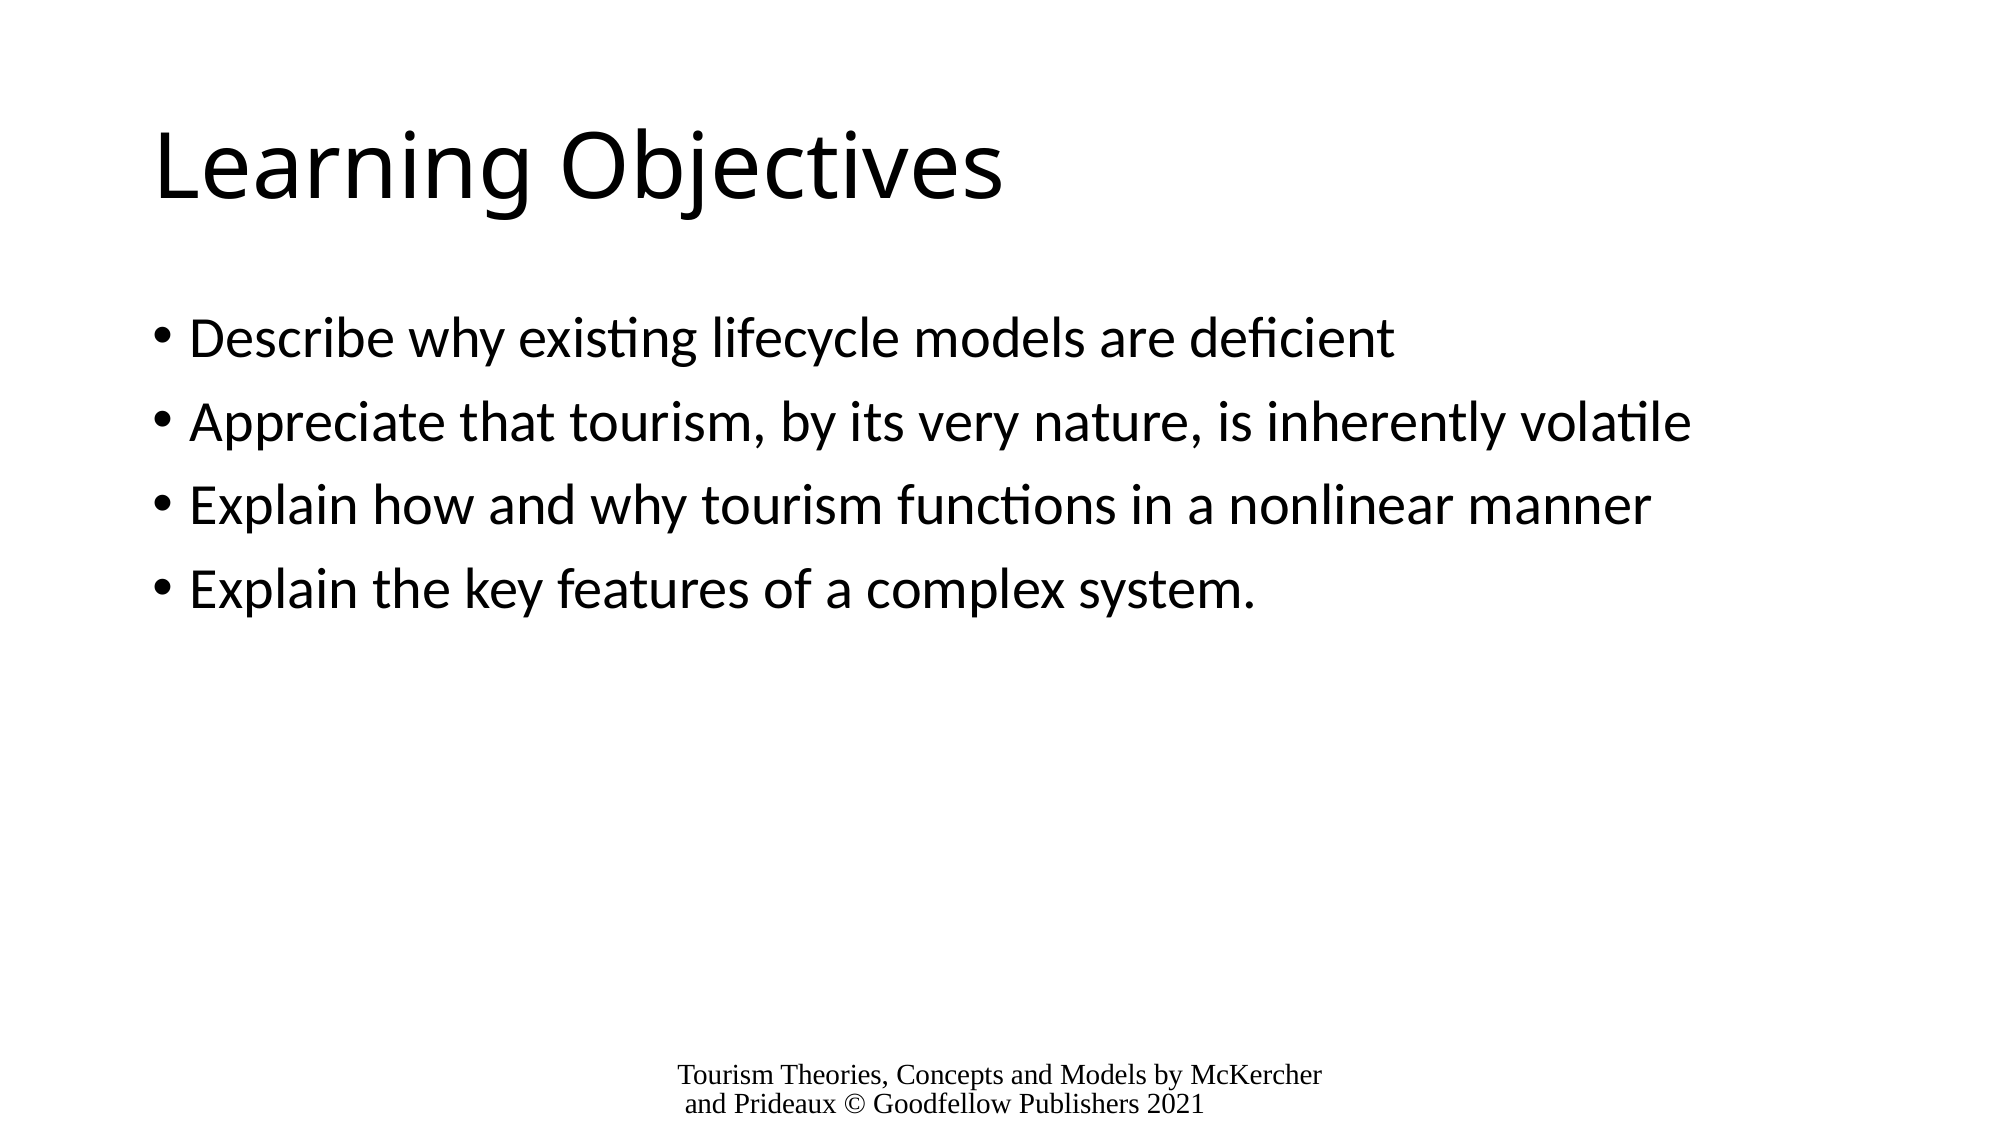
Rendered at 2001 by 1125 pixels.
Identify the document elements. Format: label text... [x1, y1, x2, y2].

footer Tourism Theories, Concepts and Models by McKercher and Prideaux © Goodfellow Publishers 2021 [662, 1042, 1338, 1103]
list Describe why existing lifecycle models are deficient Appreciate that tourism, by its very nature, is inherently volatile Explain how and why tourism functions in a nonlinear manner Explain the key features of a complex system. [137, 299, 1863, 1014]
title Learning Objectives [137, 59, 1863, 278]
